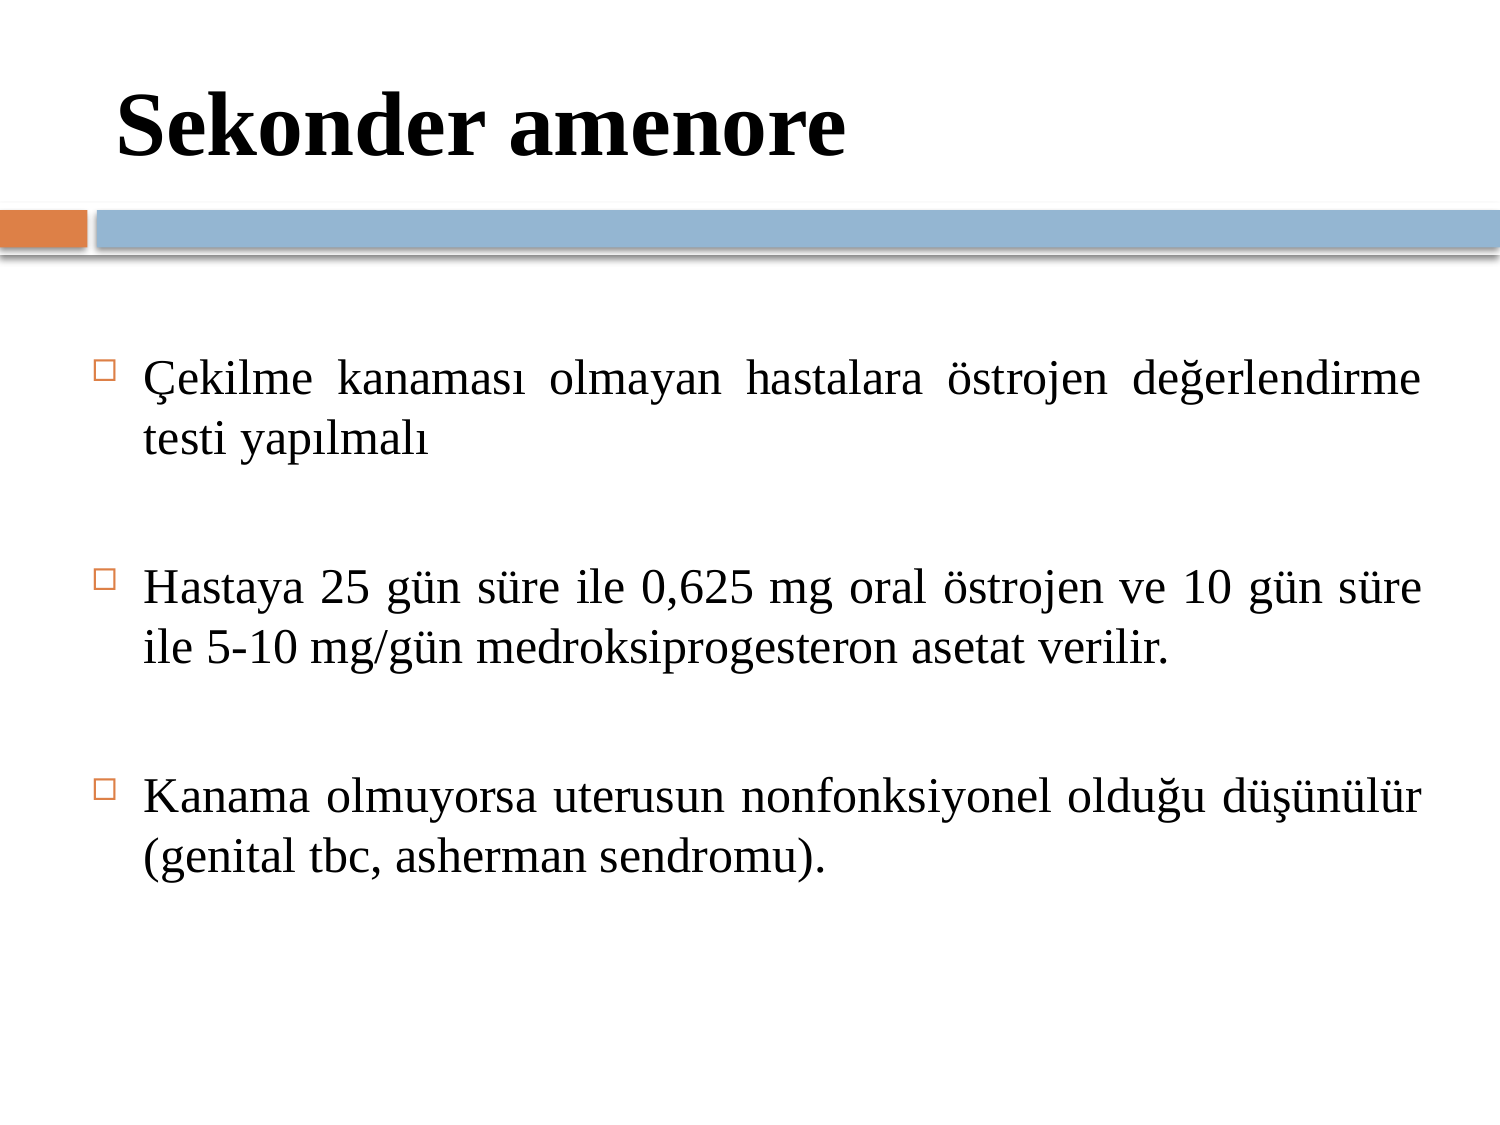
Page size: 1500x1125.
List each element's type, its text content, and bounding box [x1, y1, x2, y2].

title Sekonder amenore [100, 37, 1438, 200]
list Çekilme kanaması olmayan hastalara östrojen değerlendirme testi yapılmalı Hastaya 25 gün süre ile 0,625 mg oral östrojen ve 10 gün süre ile 5-10 mg/gün medroksiprogesteron asetat verilir. Kanama olmuyorsa uterusun nonfonksiyonel olduğu düşünülür (genital tbc, asherman sendromu). [76, 262, 1438, 1094]
